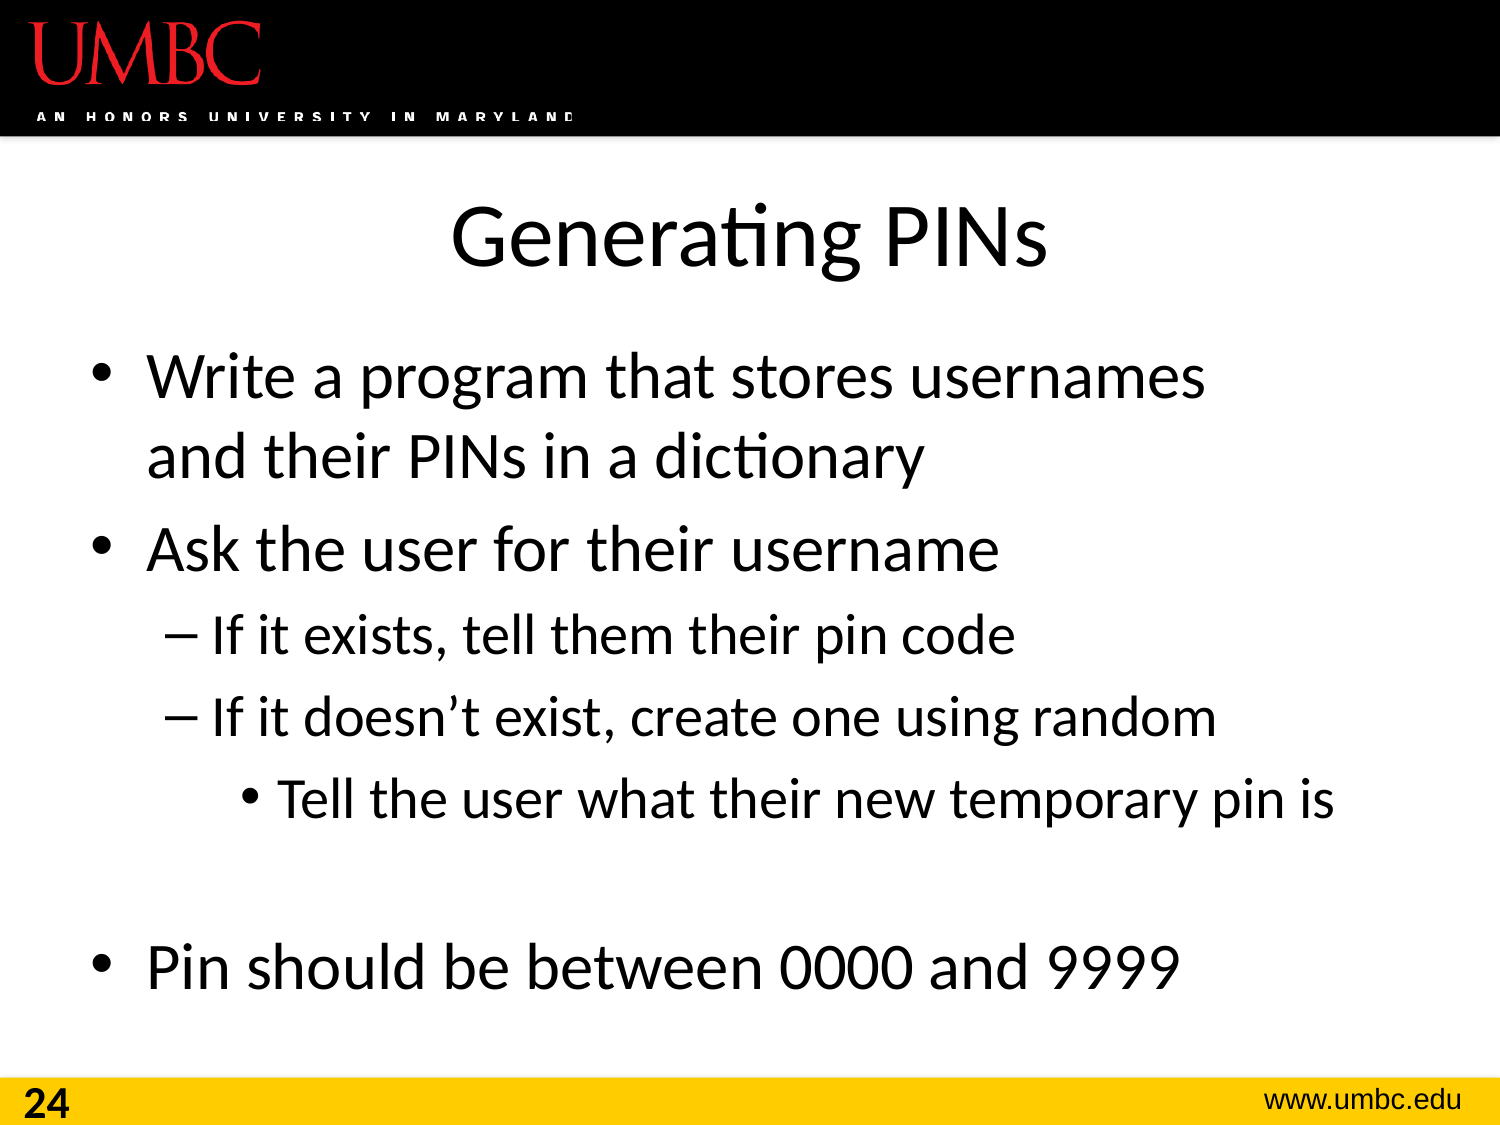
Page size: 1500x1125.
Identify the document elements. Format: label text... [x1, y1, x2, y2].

title Generating PINs [75, 136, 1425, 324]
list Write a program that stores usernames and their PINs in a dictionary Ask the user for their username If it exists, tell them their pin code If it doesn’t exist, create one using random Tell the user what their new temporary pin is Pin should be between 0000 and 9999 [75, 324, 1425, 1066]
slide_number 24 [0, 1065, 94, 1125]
